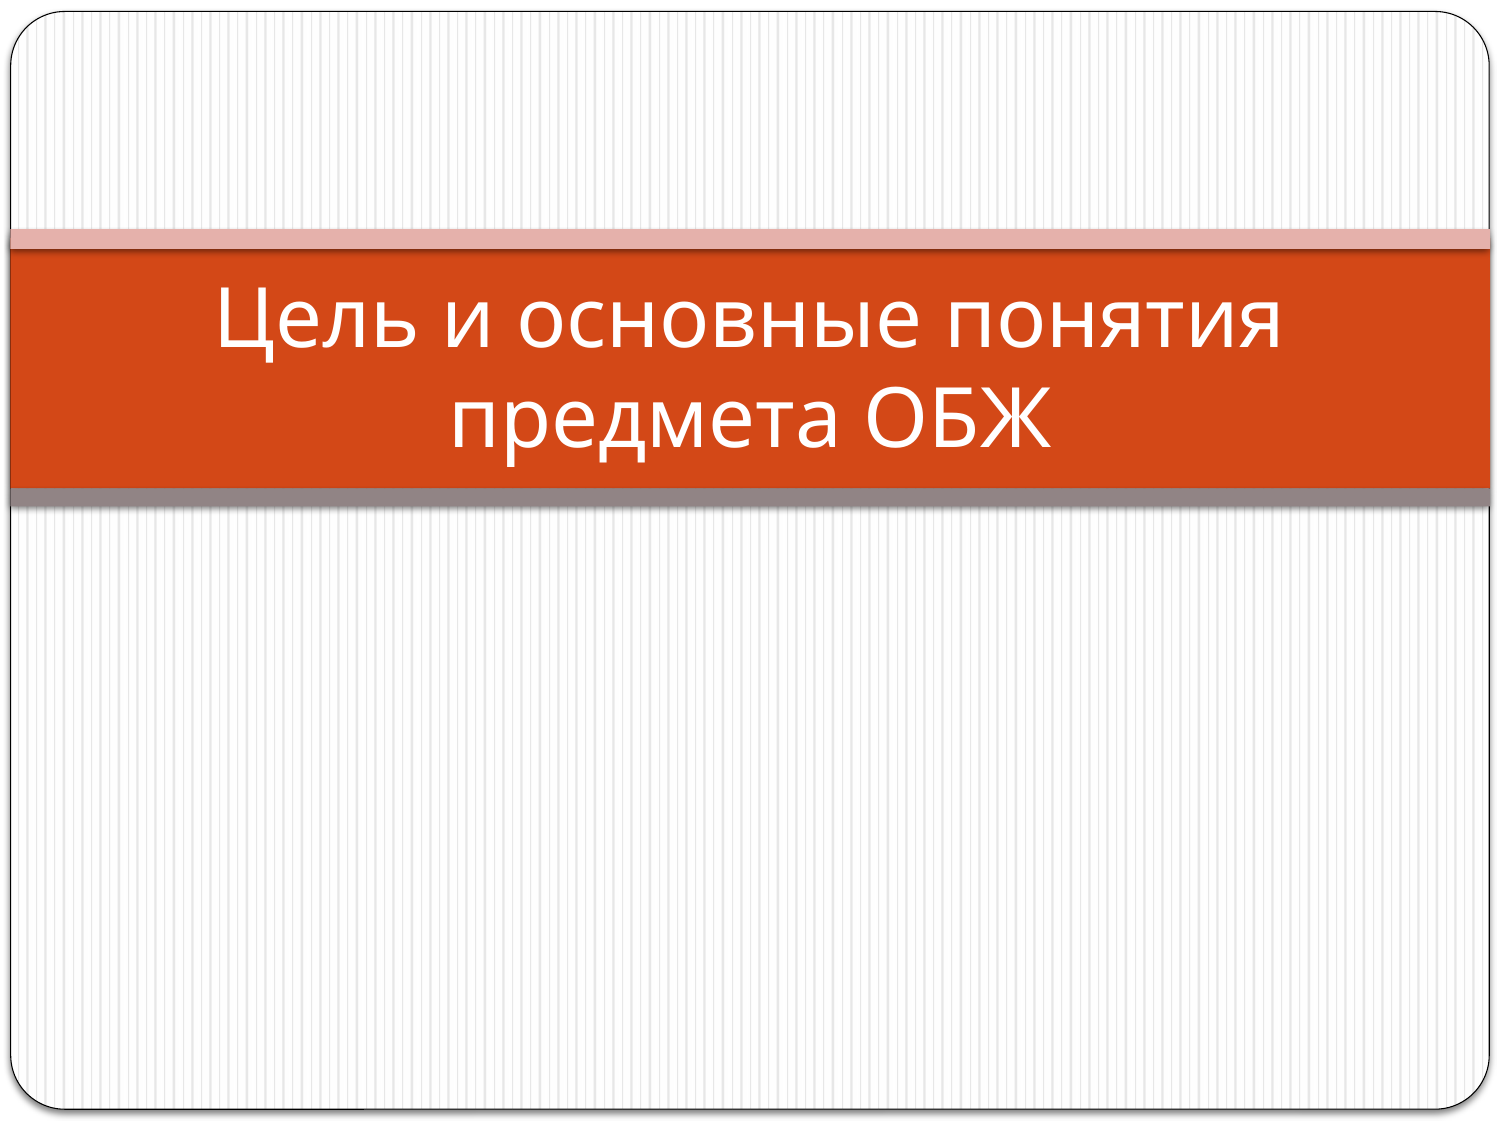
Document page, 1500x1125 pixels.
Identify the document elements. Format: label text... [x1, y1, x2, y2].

title Цель и основные понятия предмета ОБЖ [75, 247, 1425, 489]
